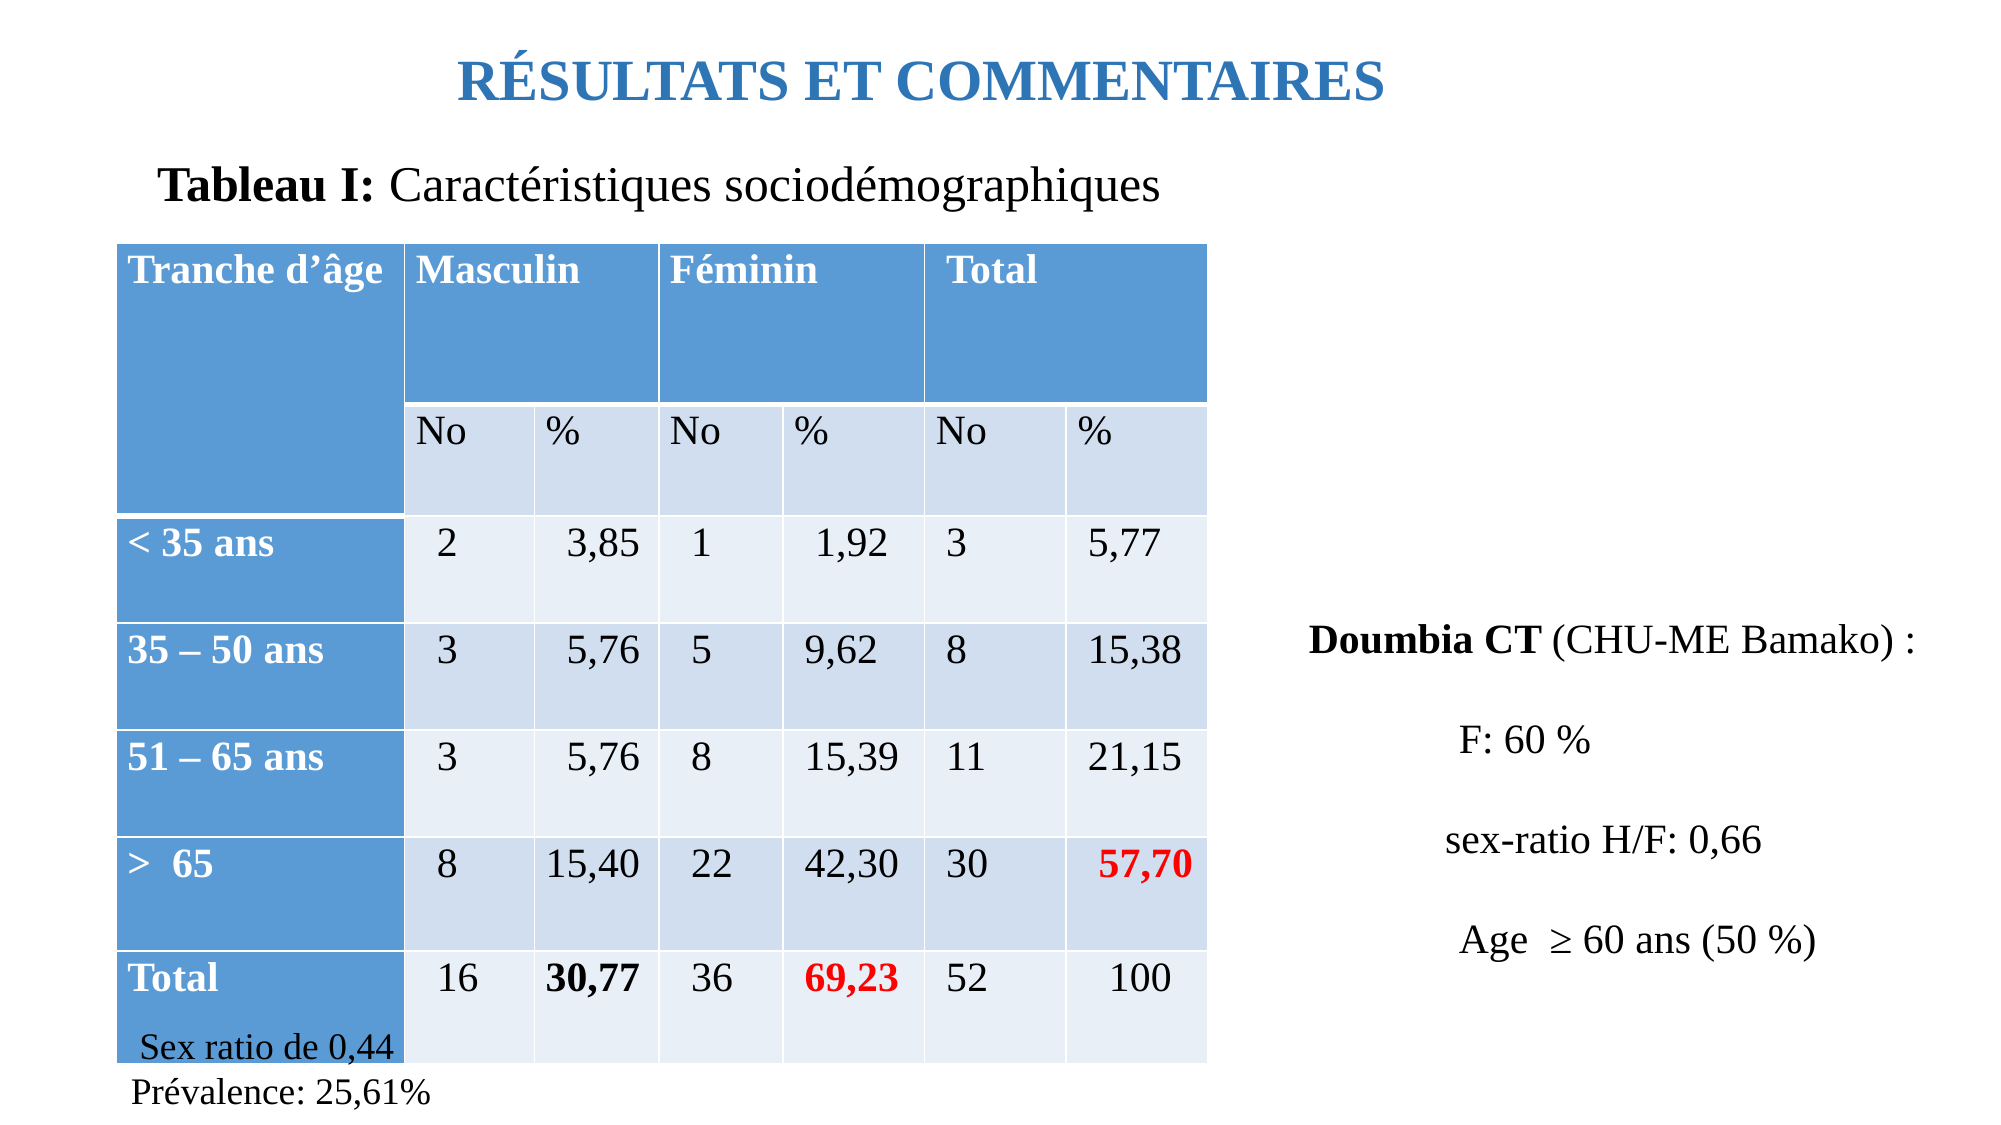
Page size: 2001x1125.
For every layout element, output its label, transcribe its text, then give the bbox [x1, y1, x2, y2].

table_cell 11 [925, 731, 1065, 836]
table_header Total [925, 244, 1207, 402]
table_cell 42,30 [784, 838, 924, 950]
table_cell 5,77 [1067, 517, 1207, 622]
table_cell 15,40 [535, 838, 658, 950]
table_cell 15,39 [784, 731, 924, 836]
table_cell 5,76 [535, 624, 658, 729]
table_cell 8 [925, 624, 1065, 729]
table_cell 3,85 [535, 517, 658, 622]
table_cell 36 [660, 952, 782, 1063]
table_cell 1 [660, 517, 782, 622]
table_cell 16 [405, 952, 534, 1063]
table_cell Total [117, 952, 404, 1014]
table_cell 8 [660, 731, 782, 836]
table_cell 30,77 [535, 952, 658, 1063]
table_cell 69,23 [784, 952, 924, 1063]
text_box Tableau I: Caractéristiques sociodémographiques [142, 143, 1482, 219]
table_cell 57,70 [1067, 838, 1207, 950]
table_cell % [535, 407, 658, 515]
table_cell 35 – 50 ans [117, 624, 404, 729]
table_cell 30 [925, 838, 1065, 950]
table_cell % [1067, 407, 1207, 515]
table_header Féminin [660, 244, 924, 402]
table_header Masculin [405, 244, 658, 402]
text_box Sex ratio de 0,44 Prévalence: 25,61% [116, 1014, 447, 1120]
text_box RÉSULTATS ET COMMENTAIRES [116, 35, 1728, 120]
table_cell 51 – 65 ans [117, 731, 404, 836]
table_cell 15,38 [1067, 624, 1207, 729]
text_box Doumbia CT (CHU-ME Bamako) : F: 60 % sex-ratio H/F: 0,66 Age ≥ 60 ans (50 %) [1293, 604, 1966, 970]
table_cell 5,76 [535, 731, 658, 836]
table_cell No [925, 407, 1065, 515]
table_header Tranche d’âge [117, 244, 404, 513]
table_cell 21,15 [1067, 731, 1207, 836]
table_cell 8 [405, 838, 534, 950]
table_cell 2 [405, 517, 534, 622]
table_cell % [784, 407, 924, 515]
table_cell > 65 [117, 838, 404, 950]
table_cell 3 [405, 624, 534, 729]
table_cell 3 [925, 517, 1065, 622]
table_cell 9,62 [784, 624, 924, 729]
table_cell 52 [925, 952, 1065, 1063]
table_cell < 35 ans [117, 519, 404, 622]
table_cell 1,92 [784, 517, 924, 622]
table_cell 22 [660, 838, 782, 950]
table_cell 100 [1067, 952, 1207, 1063]
table_cell 3 [405, 731, 534, 836]
table_cell 5 [660, 624, 782, 729]
table_cell No [660, 407, 782, 515]
table_cell No [405, 407, 534, 515]
